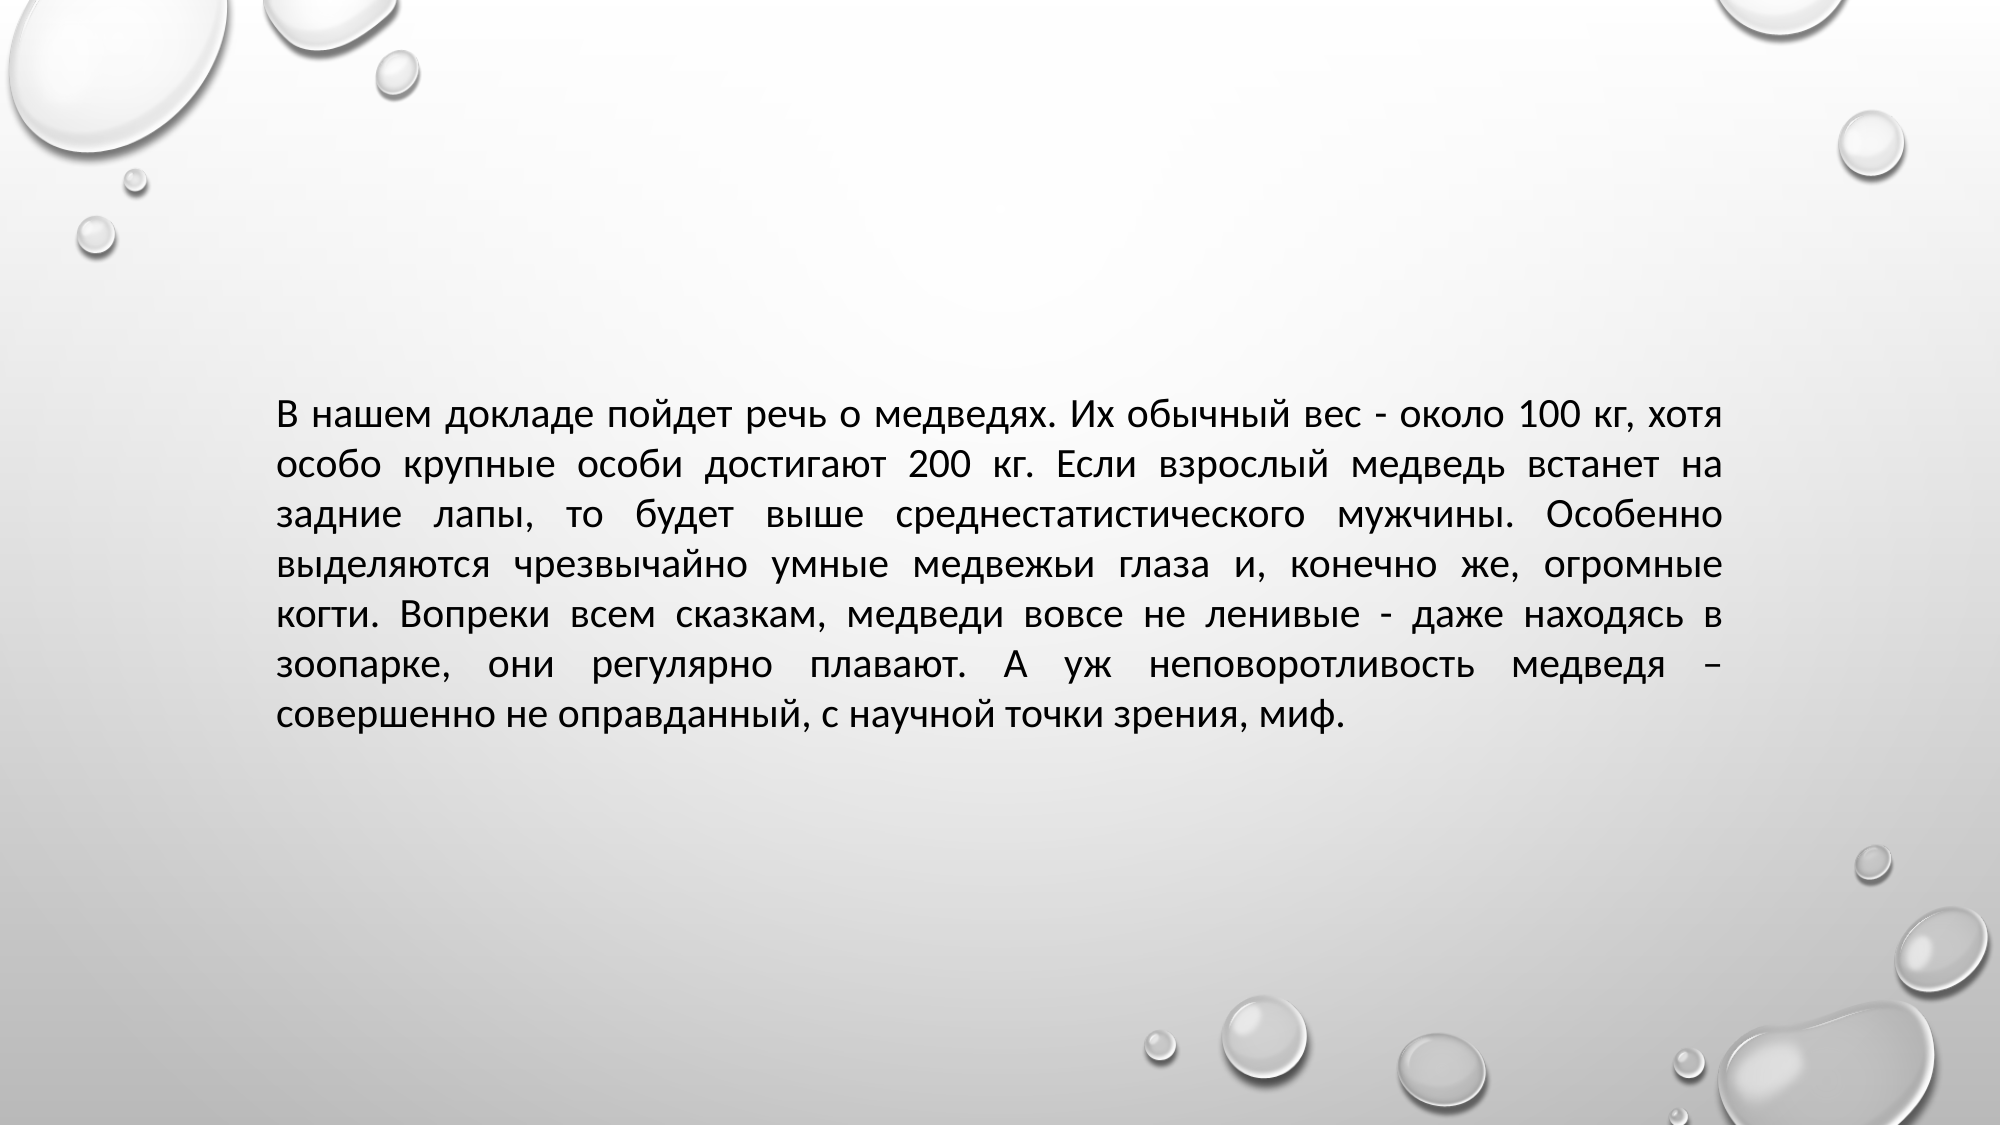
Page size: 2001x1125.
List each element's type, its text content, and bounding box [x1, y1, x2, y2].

text_box В нашем докладе пойдет речь о медведях. Их обычный вес - около 100 кг, хотя особо крупные особи достигают 200 кг. Если взрослый медведь встанет на задние лапы, то будет выше среднестатистического мужчины. Особенно выделяются чрезвычайно умные медвежьи глаза и, конечно же, огромные когти. Вопреки всем сказкам, медведи вовсе не ленивые - даже находясь в зоопарке, они регулярно плавают. А уж неповоротливость медведя – совершенно не оправданный, с научной точки зрения, миф. [261, 378, 1739, 744]
picture [0, 0, 2000, 1125]
